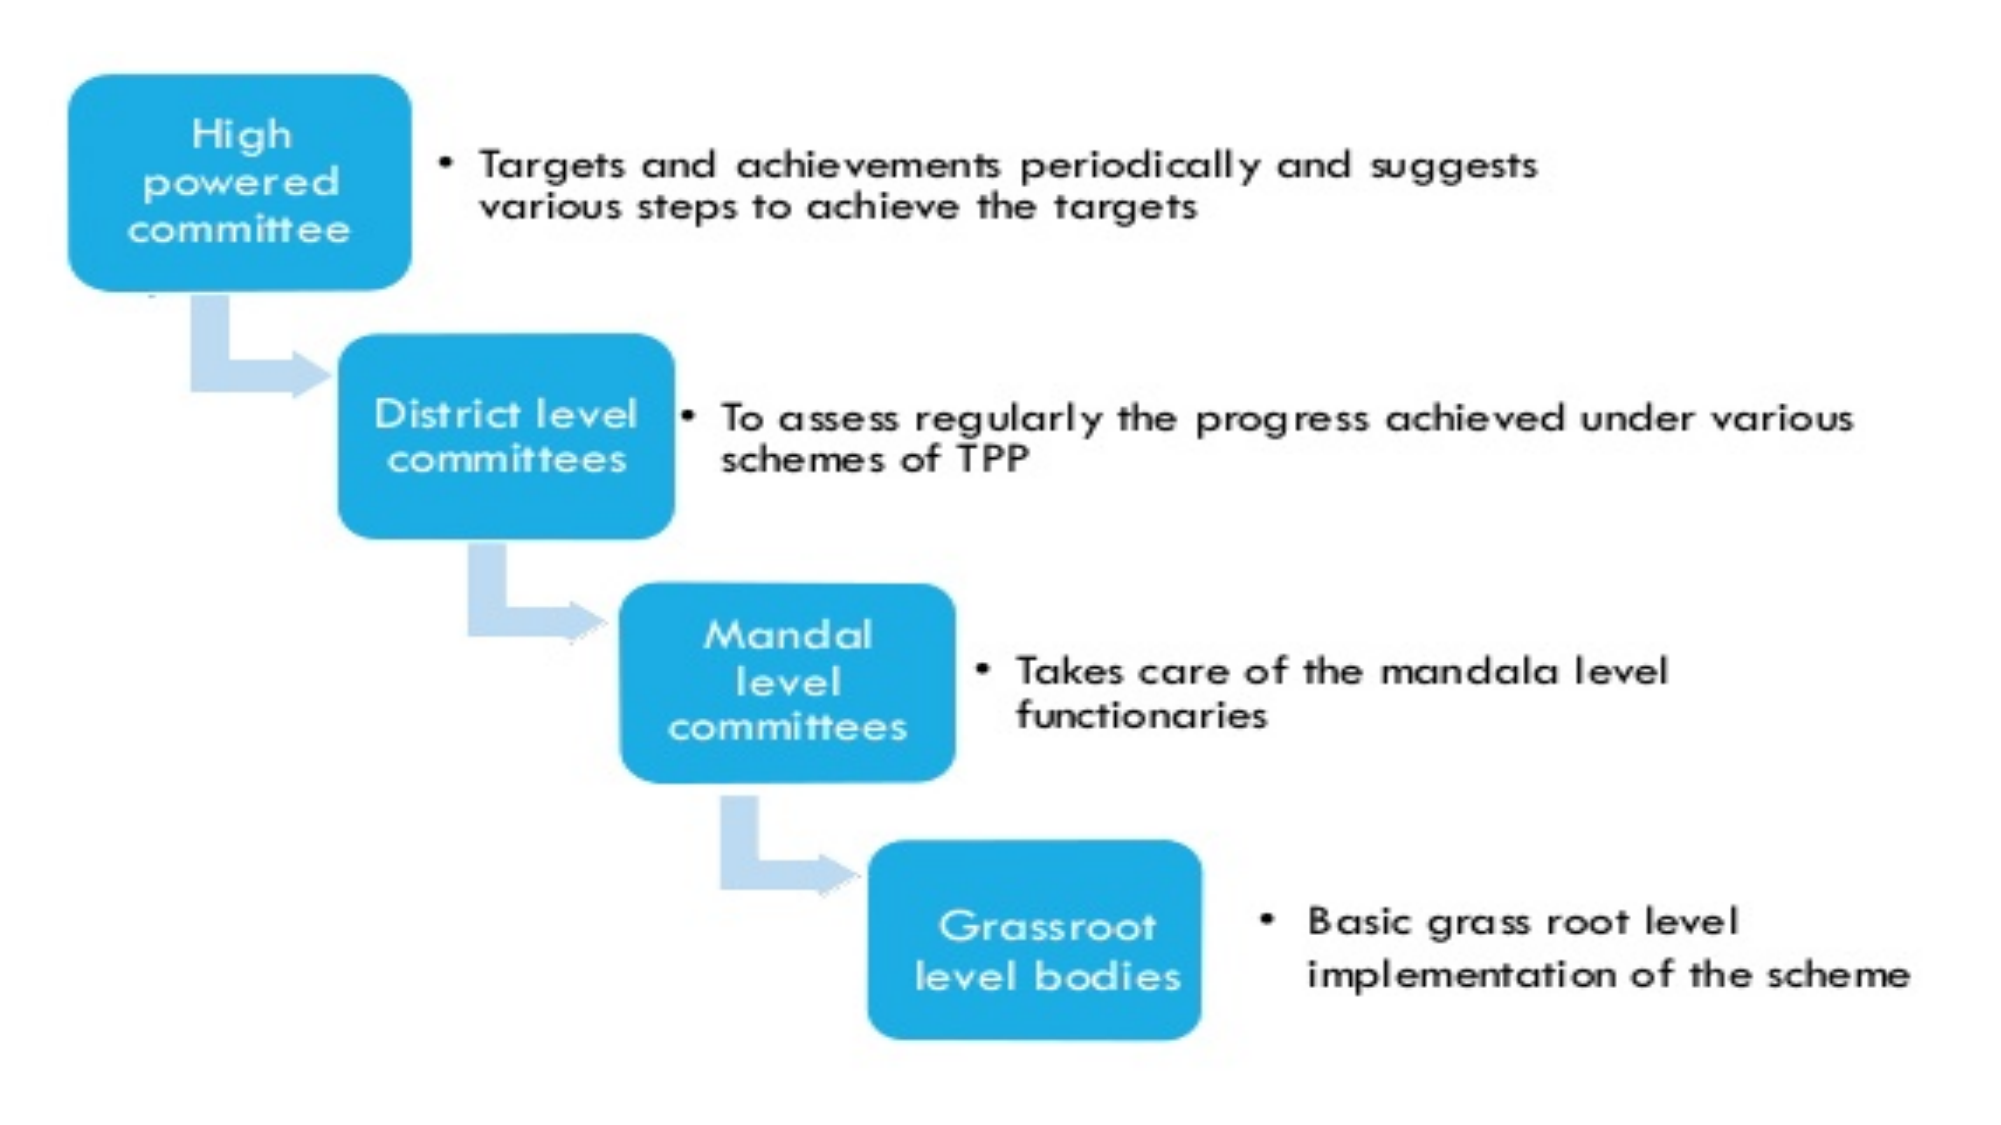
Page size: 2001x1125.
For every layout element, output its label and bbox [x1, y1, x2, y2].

picture [47, 50, 1954, 1088]
